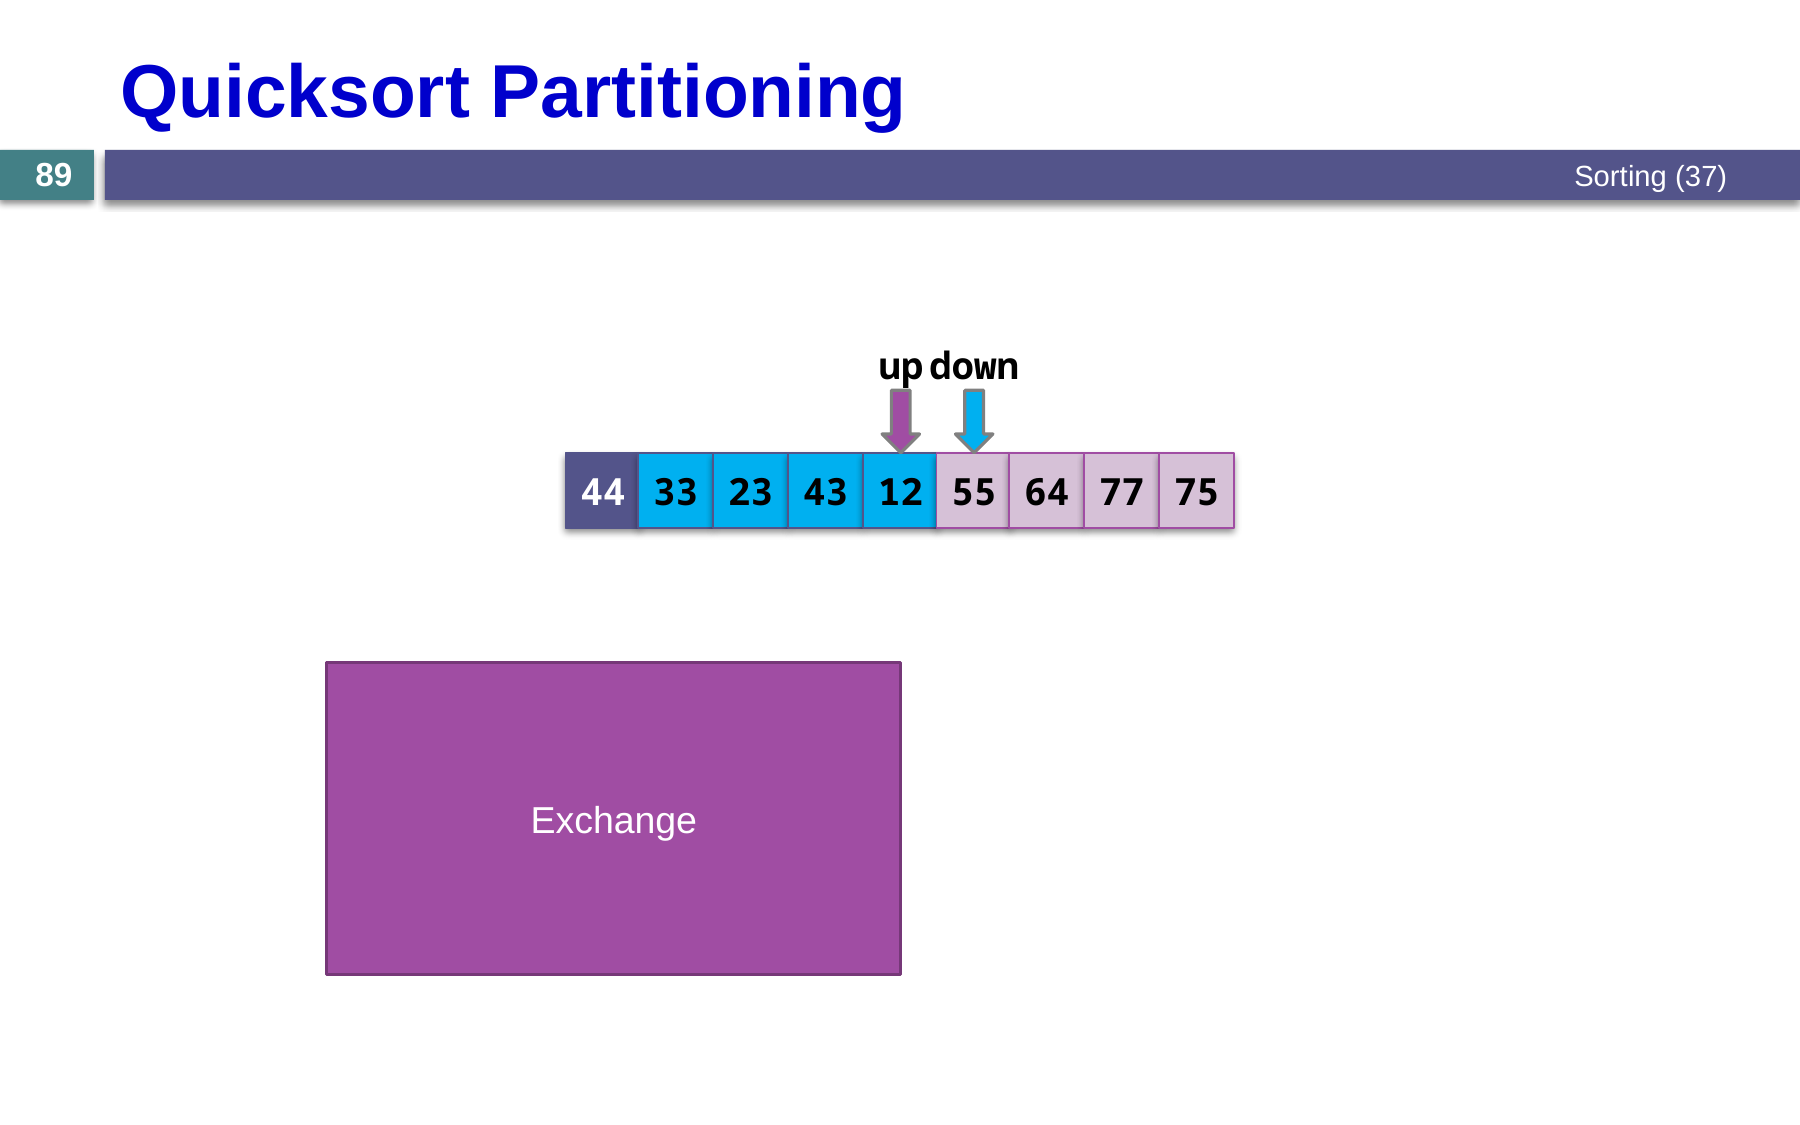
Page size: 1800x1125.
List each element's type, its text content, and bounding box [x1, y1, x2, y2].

text_box Exchange [325, 661, 902, 976]
text_box [880, 395, 921, 451]
slide_number 89 [0, 150, 108, 196]
text_box down [912, 334, 1036, 395]
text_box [565, 452, 1235, 529]
title Quicksort Partitioning [105, 27, 1743, 149]
text_box up [839, 334, 912, 395]
footer Sorting (37) [675, 149, 1743, 202]
text_box [954, 395, 995, 451]
